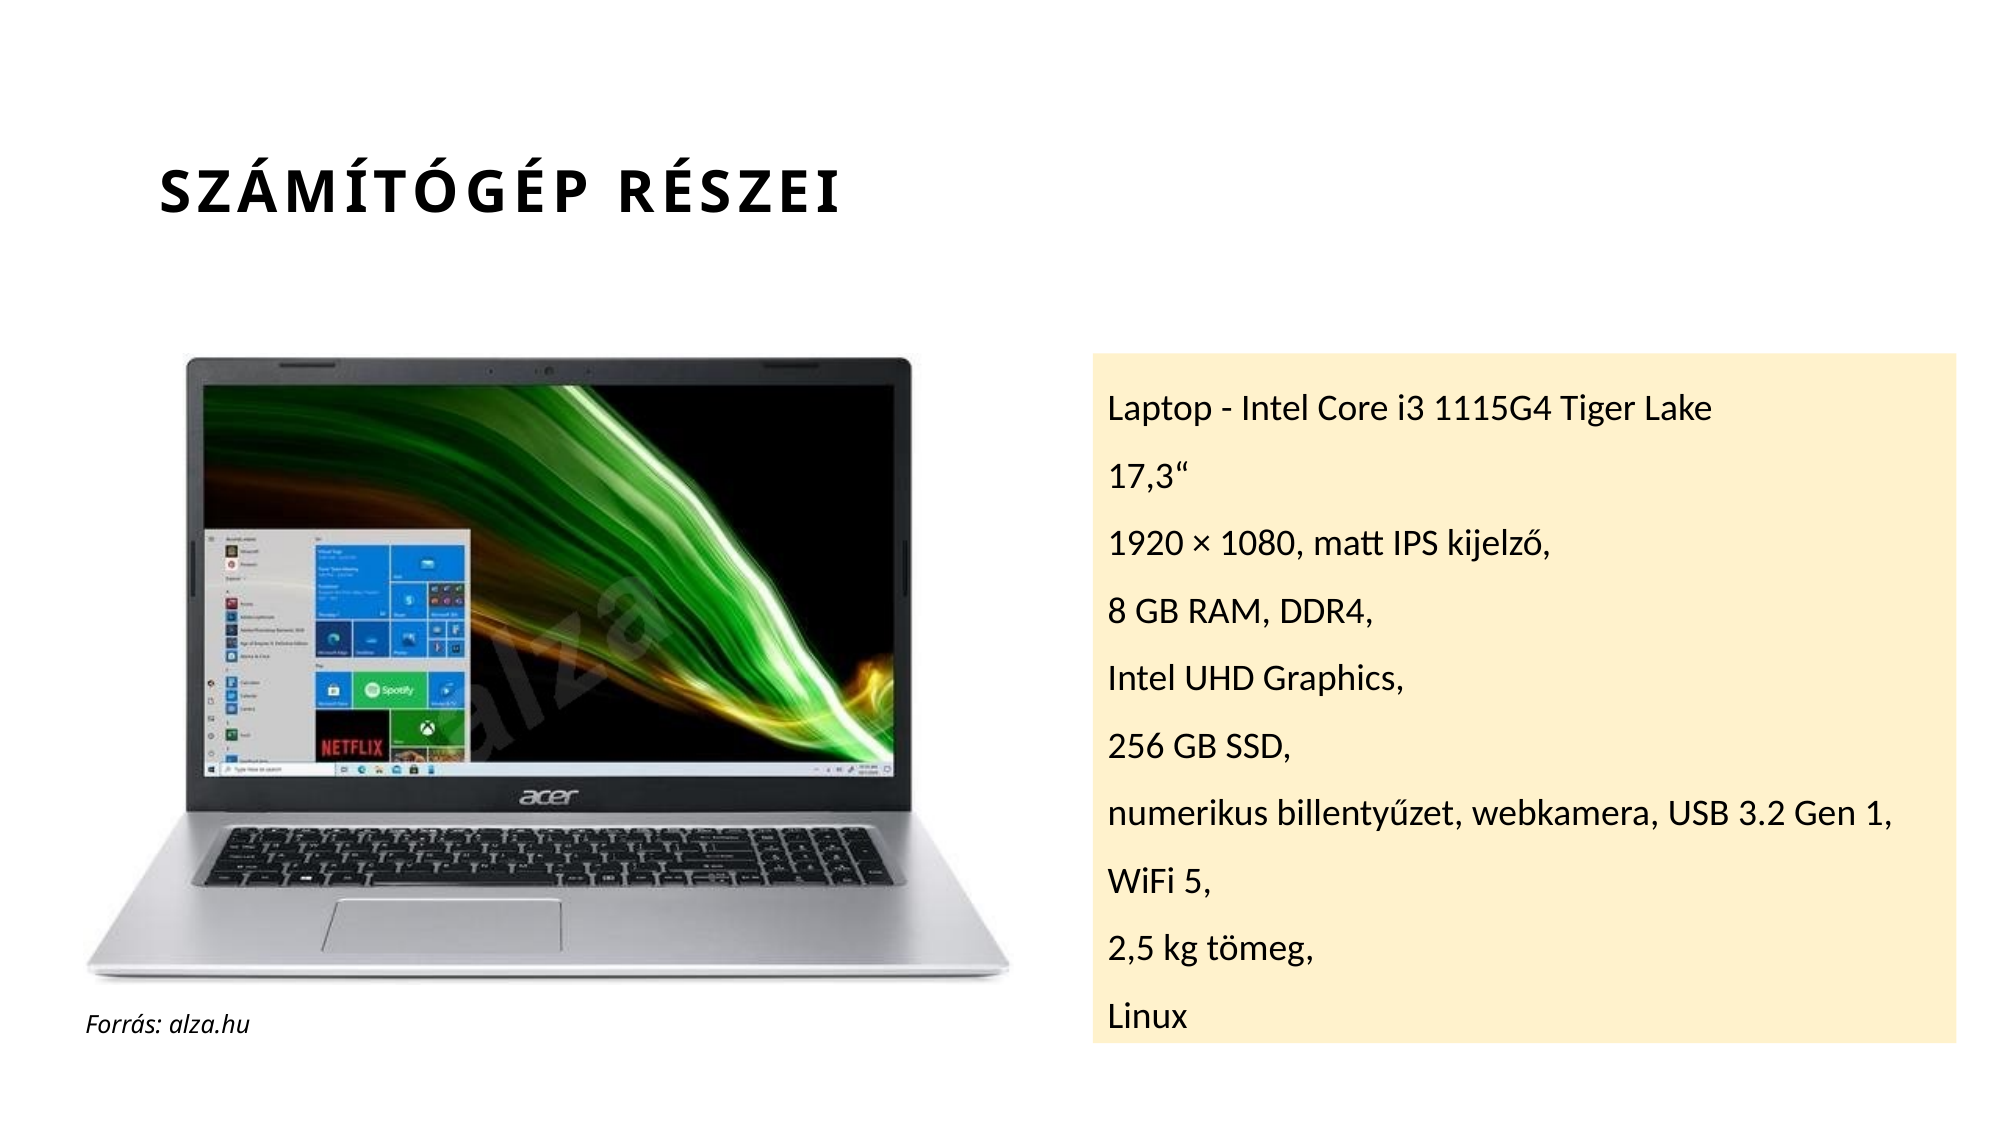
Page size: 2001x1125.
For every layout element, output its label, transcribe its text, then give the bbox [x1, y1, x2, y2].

text_box Laptop - Intel Core i3 1115G4 Tiger Lake 17,3“ 1920 × 1080, matt IPS kijelző, 8 GB RAM, DDR4, Intel UHD Graphics, 256 GB SSD, numerikus billentyűzet, webkamera, USB 3.2 Gen 1, WiFi 5, 2,5 kg tömeg, Linux [1092, 353, 1957, 1044]
picture [83, 353, 1014, 985]
text_box SZÁMÍTÓGÉP RÉSZEI [144, 133, 1825, 279]
text_box Forrás: alza.hu [70, 1000, 904, 1046]
